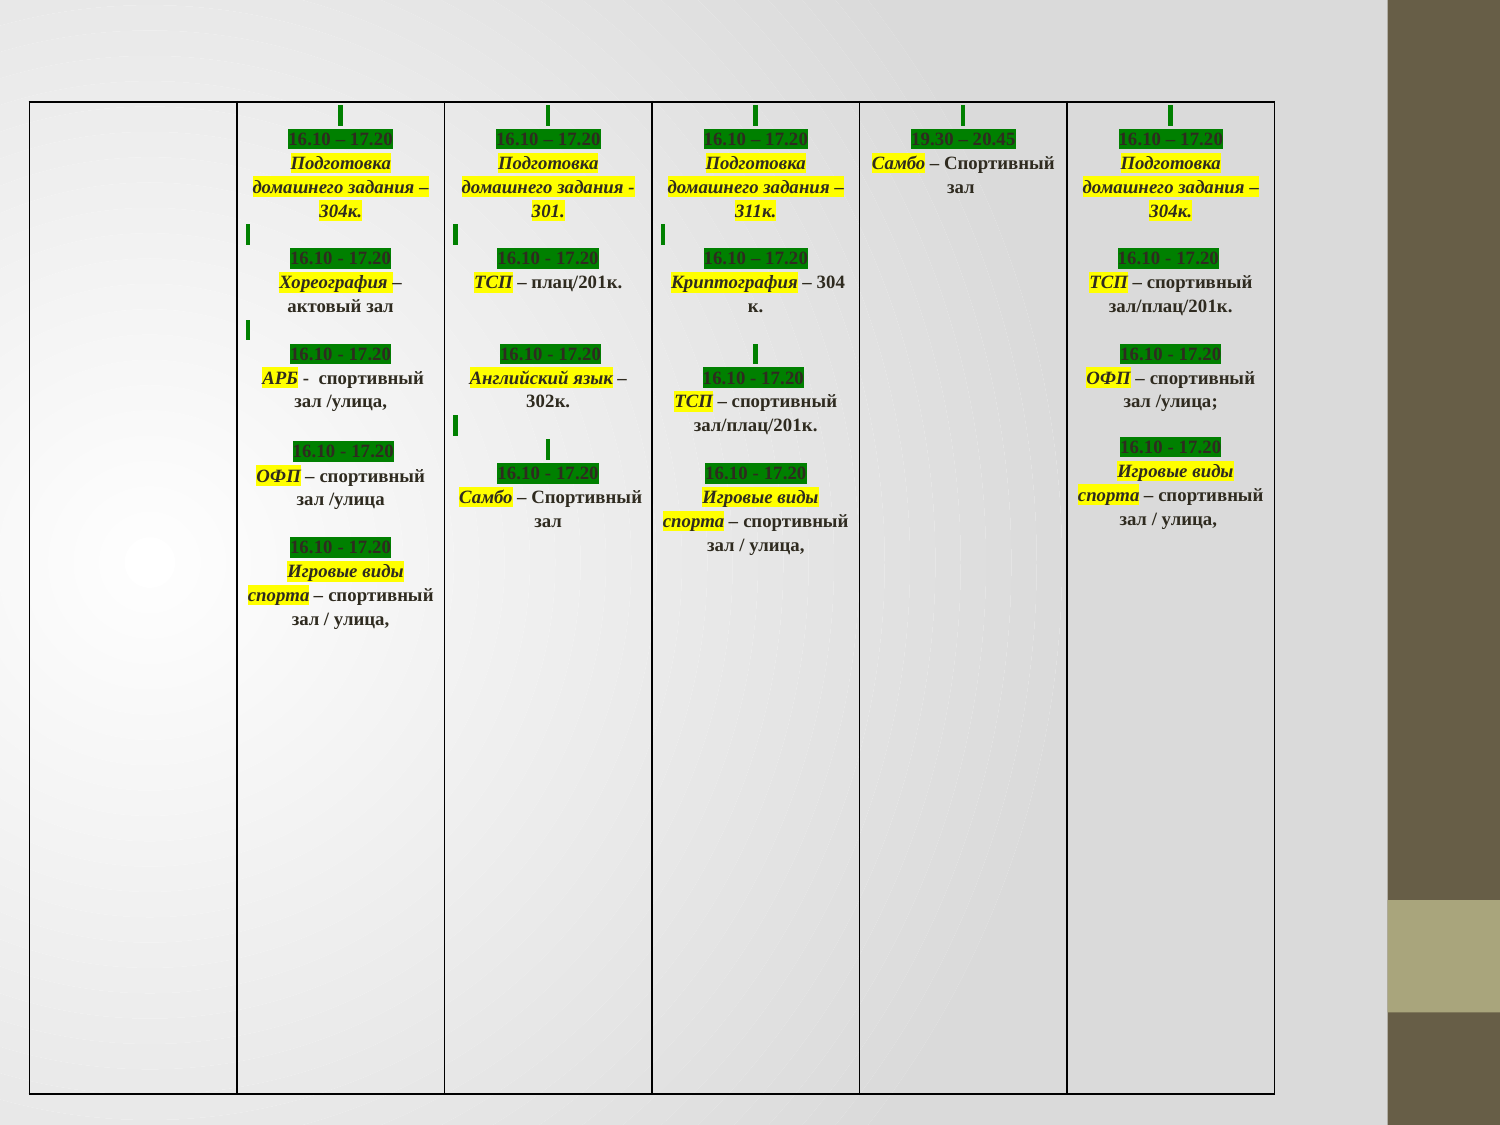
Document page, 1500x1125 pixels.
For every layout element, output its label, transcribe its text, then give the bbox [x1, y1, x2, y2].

table_header [30, 103, 236, 1093]
table_header 16.10 – 17.20 Подготовка домашнего задания -301. 16.10 - 17.20 ТСП – плац/201к. 16.10 - 17.20 Английский язык – 302к. 16.10 - 17.20 Самбо – Спортивный зал [445, 103, 651, 1093]
table_header 16.10 – 17.20 Подготовка домашнего задания – 304к. 16.10 - 17.20 ТСП – спортивный зал/плац/201к. 16.10 - 17.20 ОФП – спортивный зал /улица; 16.10 - 17.20 Игровые виды спорта – спортивный зал / улица, [1068, 103, 1274, 1093]
table_header 19.30 – 20.45 Самбо – Спортивный зал [860, 103, 1066, 1093]
table_header 16.10 – 17.20 Подготовка домашнего задания – 304к. 16.10 - 17.20 Хореография – актовый зал 16.10 - 17.20 АРБ - спортивный зал /улица, 16.10 - 17.20 ОФП – спортивный зал /улица 16.10 - 17.20 Игровые виды спорта – спортивный зал / улица, [238, 103, 444, 1093]
table_header 16.10 – 17.20 Подготовка домашнего задания – 311к. 16.10 – 17.20 Криптография – 304 к. 16.10 - 17.20 ТСП – спортивный зал/плац/201к. 16.10 - 17.20 Игровые виды спорта – спортивный зал / улица, [653, 103, 859, 1093]
